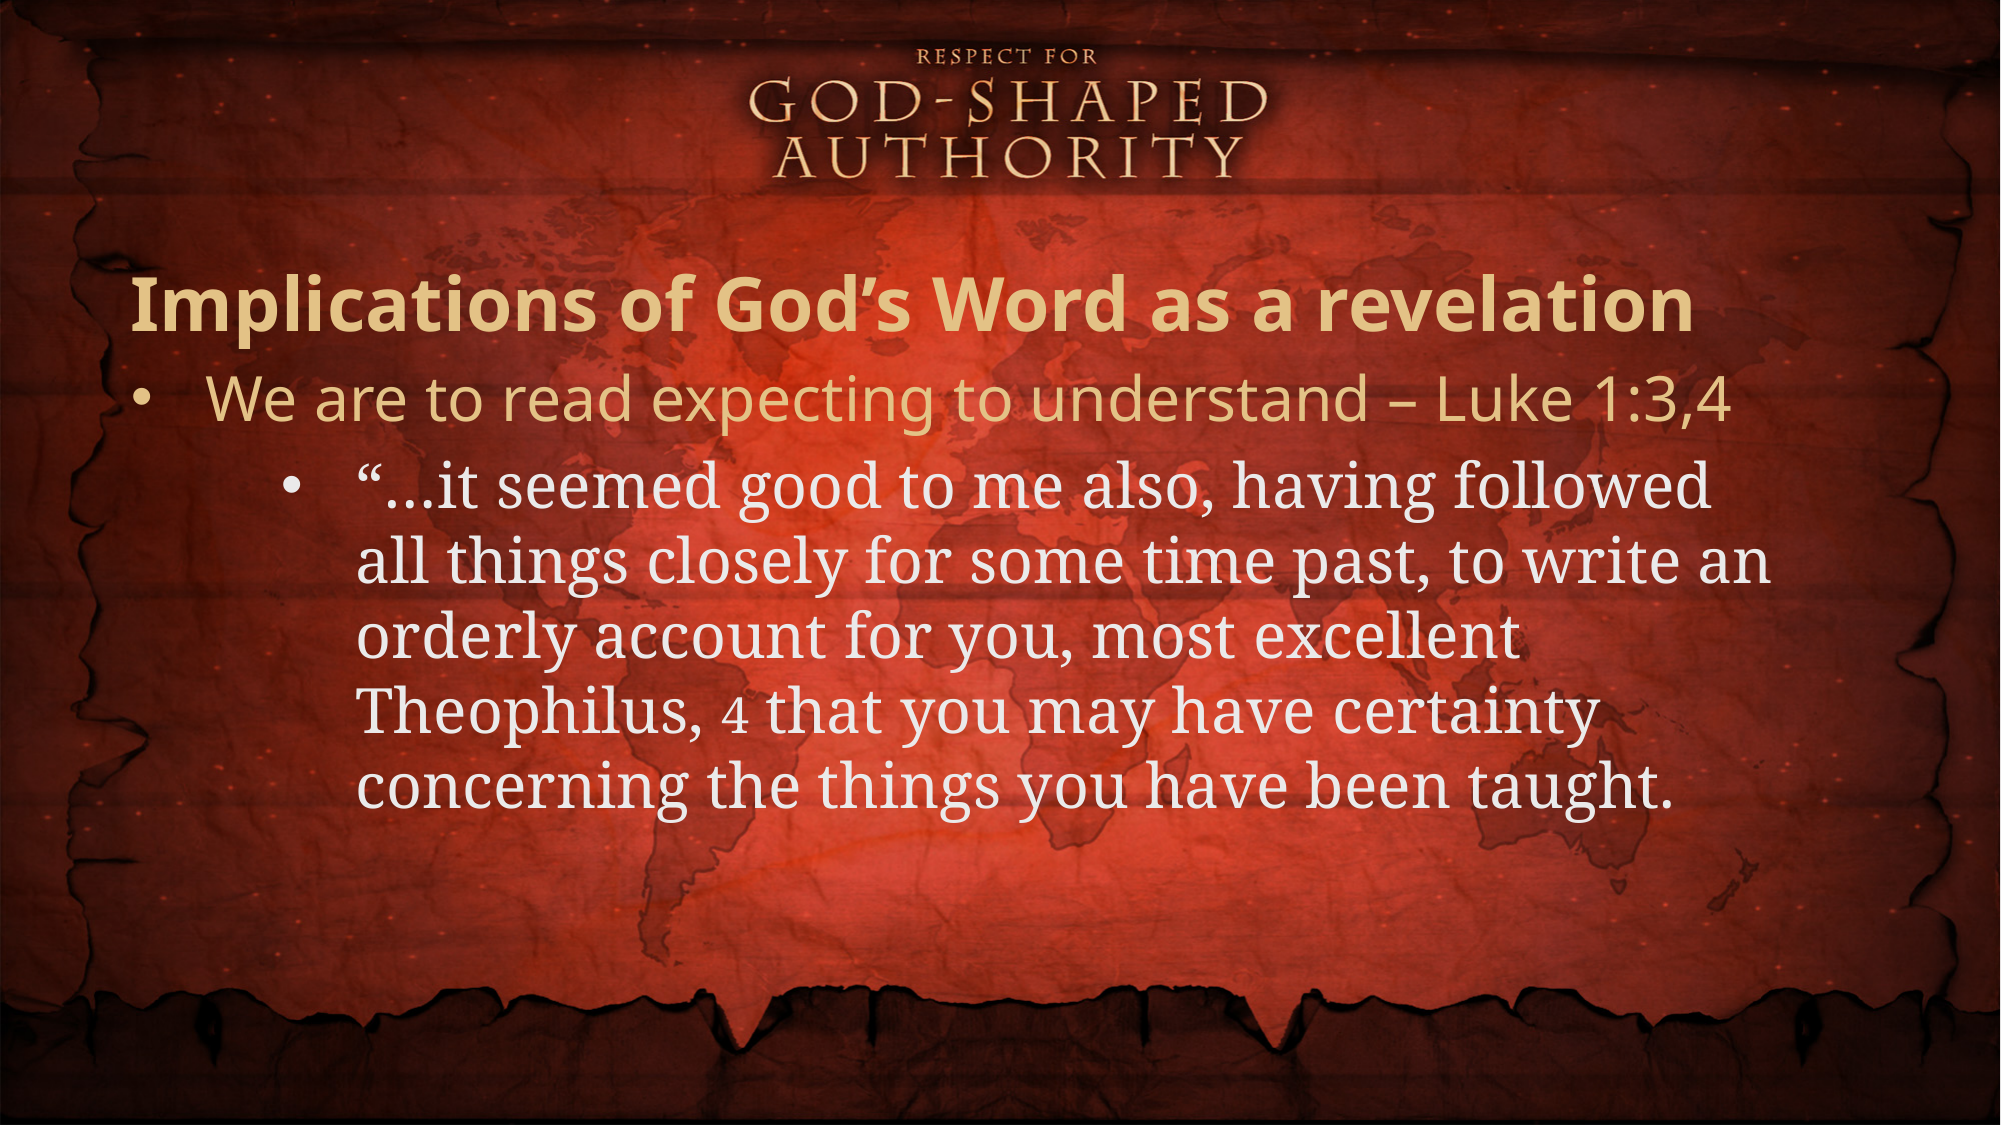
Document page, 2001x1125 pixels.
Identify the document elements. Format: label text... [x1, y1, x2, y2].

list Implications of God’s Word as a revelation We are to read expecting to understand – Luke 1:3,4 “…it seemed good to me also, having followed all things closely for some time past, to write an orderly account for you, most excellent Theophilus, 4 that you may have certainty concerning the things you have been taught. [115, 248, 1815, 1075]
picture [0, 0, 2001, 1125]
